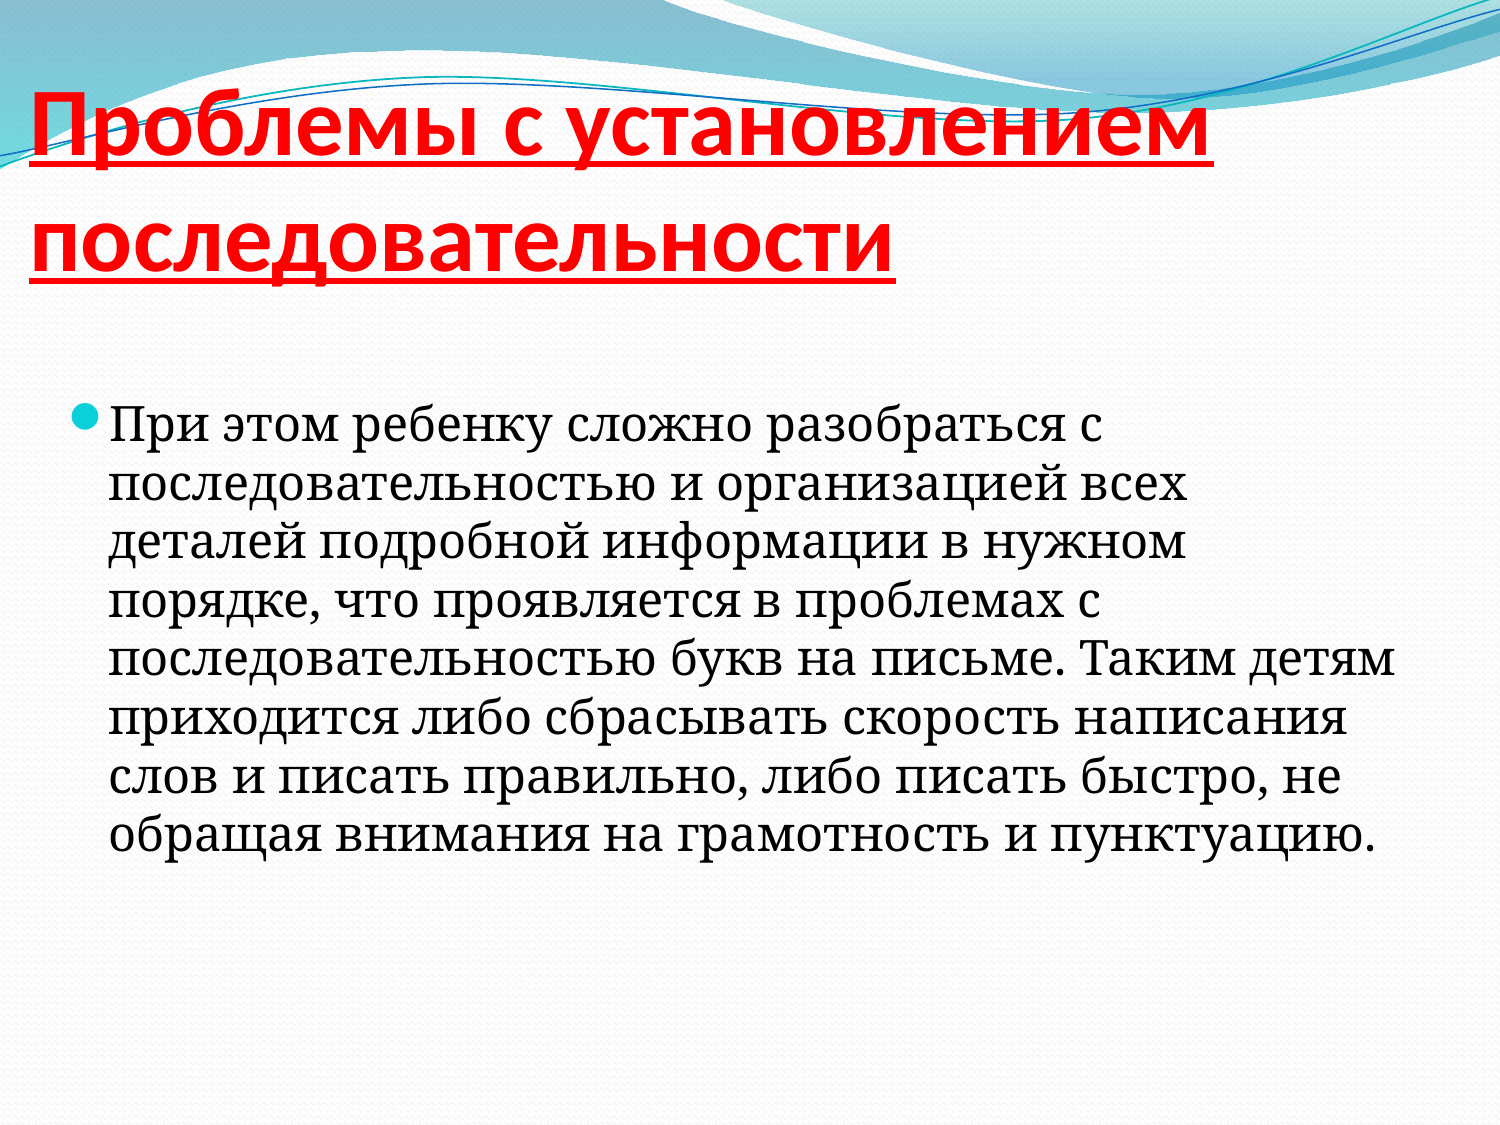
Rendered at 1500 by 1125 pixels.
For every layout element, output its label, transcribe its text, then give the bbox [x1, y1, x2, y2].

list При этом ребенку сложно разобраться с последовательностью и организацией всех деталей подробной информации в нужном порядке, что проявляется в проблемах с последовательностью букв на письме. Таким детям приходится либо сбрасывать скорость написания слов и писать правильно, либо писать быстро, не обращая внимания на грамотность и пунктуацию. [53, 385, 1414, 925]
title Проблемы с установлением последовательности [29, 42, 1223, 291]
